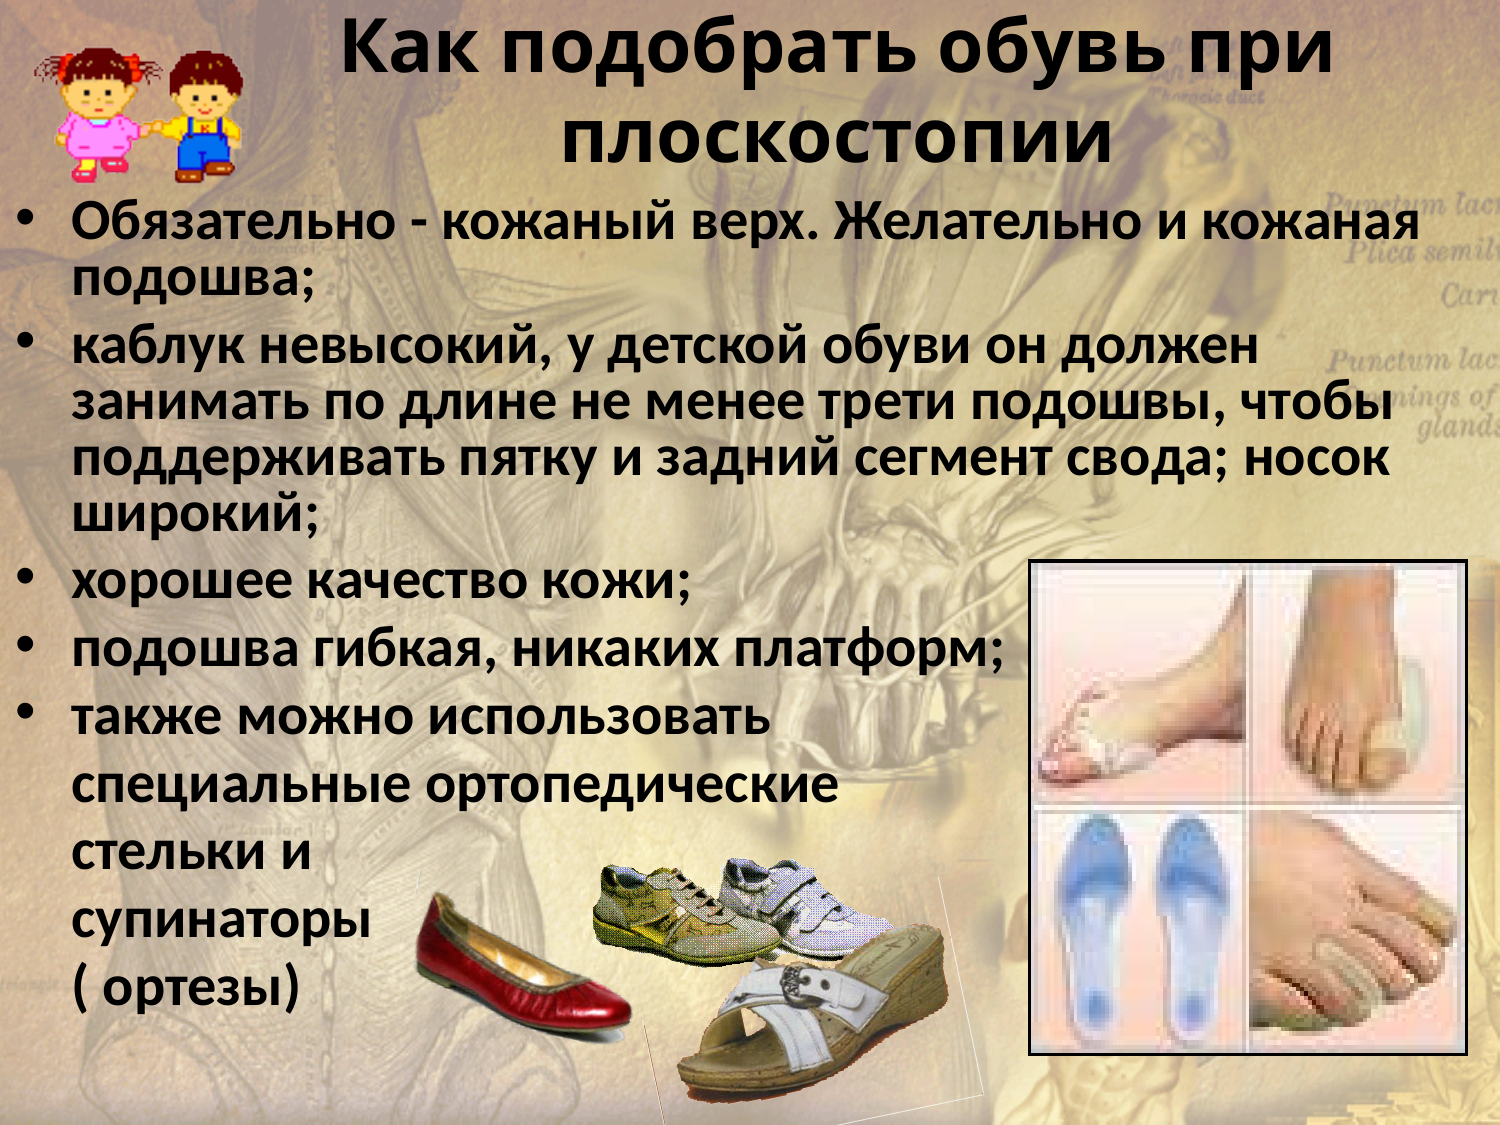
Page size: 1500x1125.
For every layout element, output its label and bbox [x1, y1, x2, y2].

list [1030, 562, 1466, 1054]
picture [0, 0, 1500, 1125]
